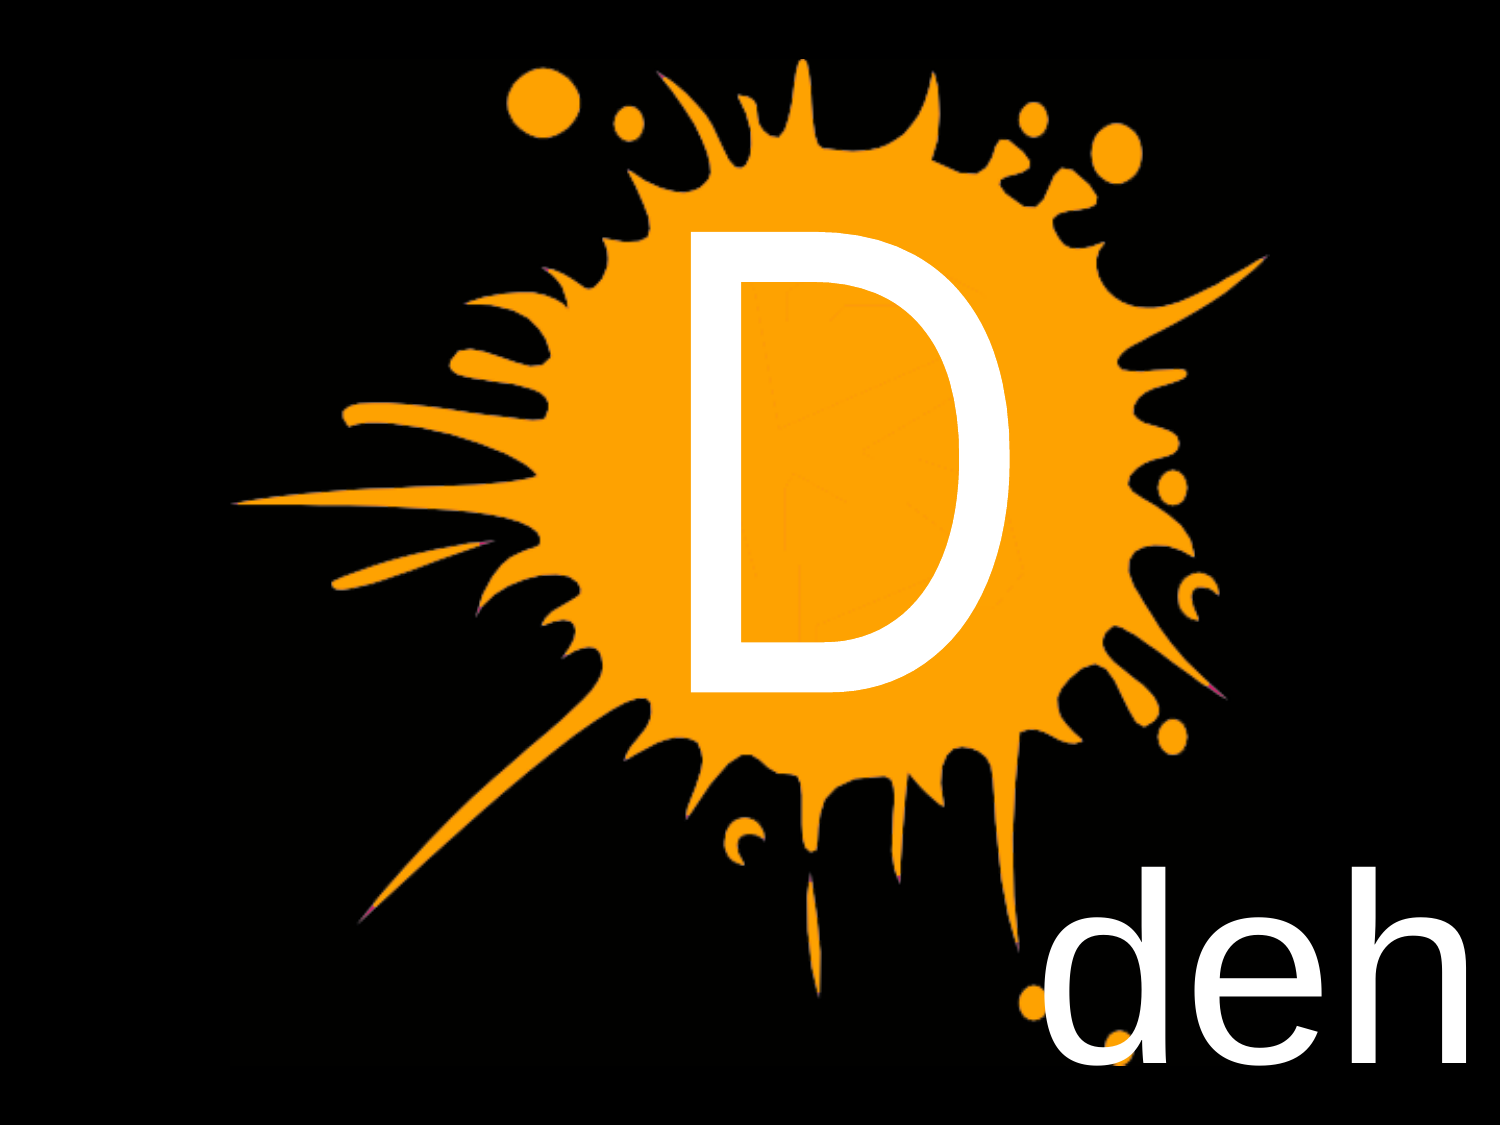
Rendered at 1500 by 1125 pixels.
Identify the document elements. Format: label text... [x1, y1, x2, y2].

picture [229, 59, 1270, 1066]
text_box deh [1018, 784, 1500, 1125]
